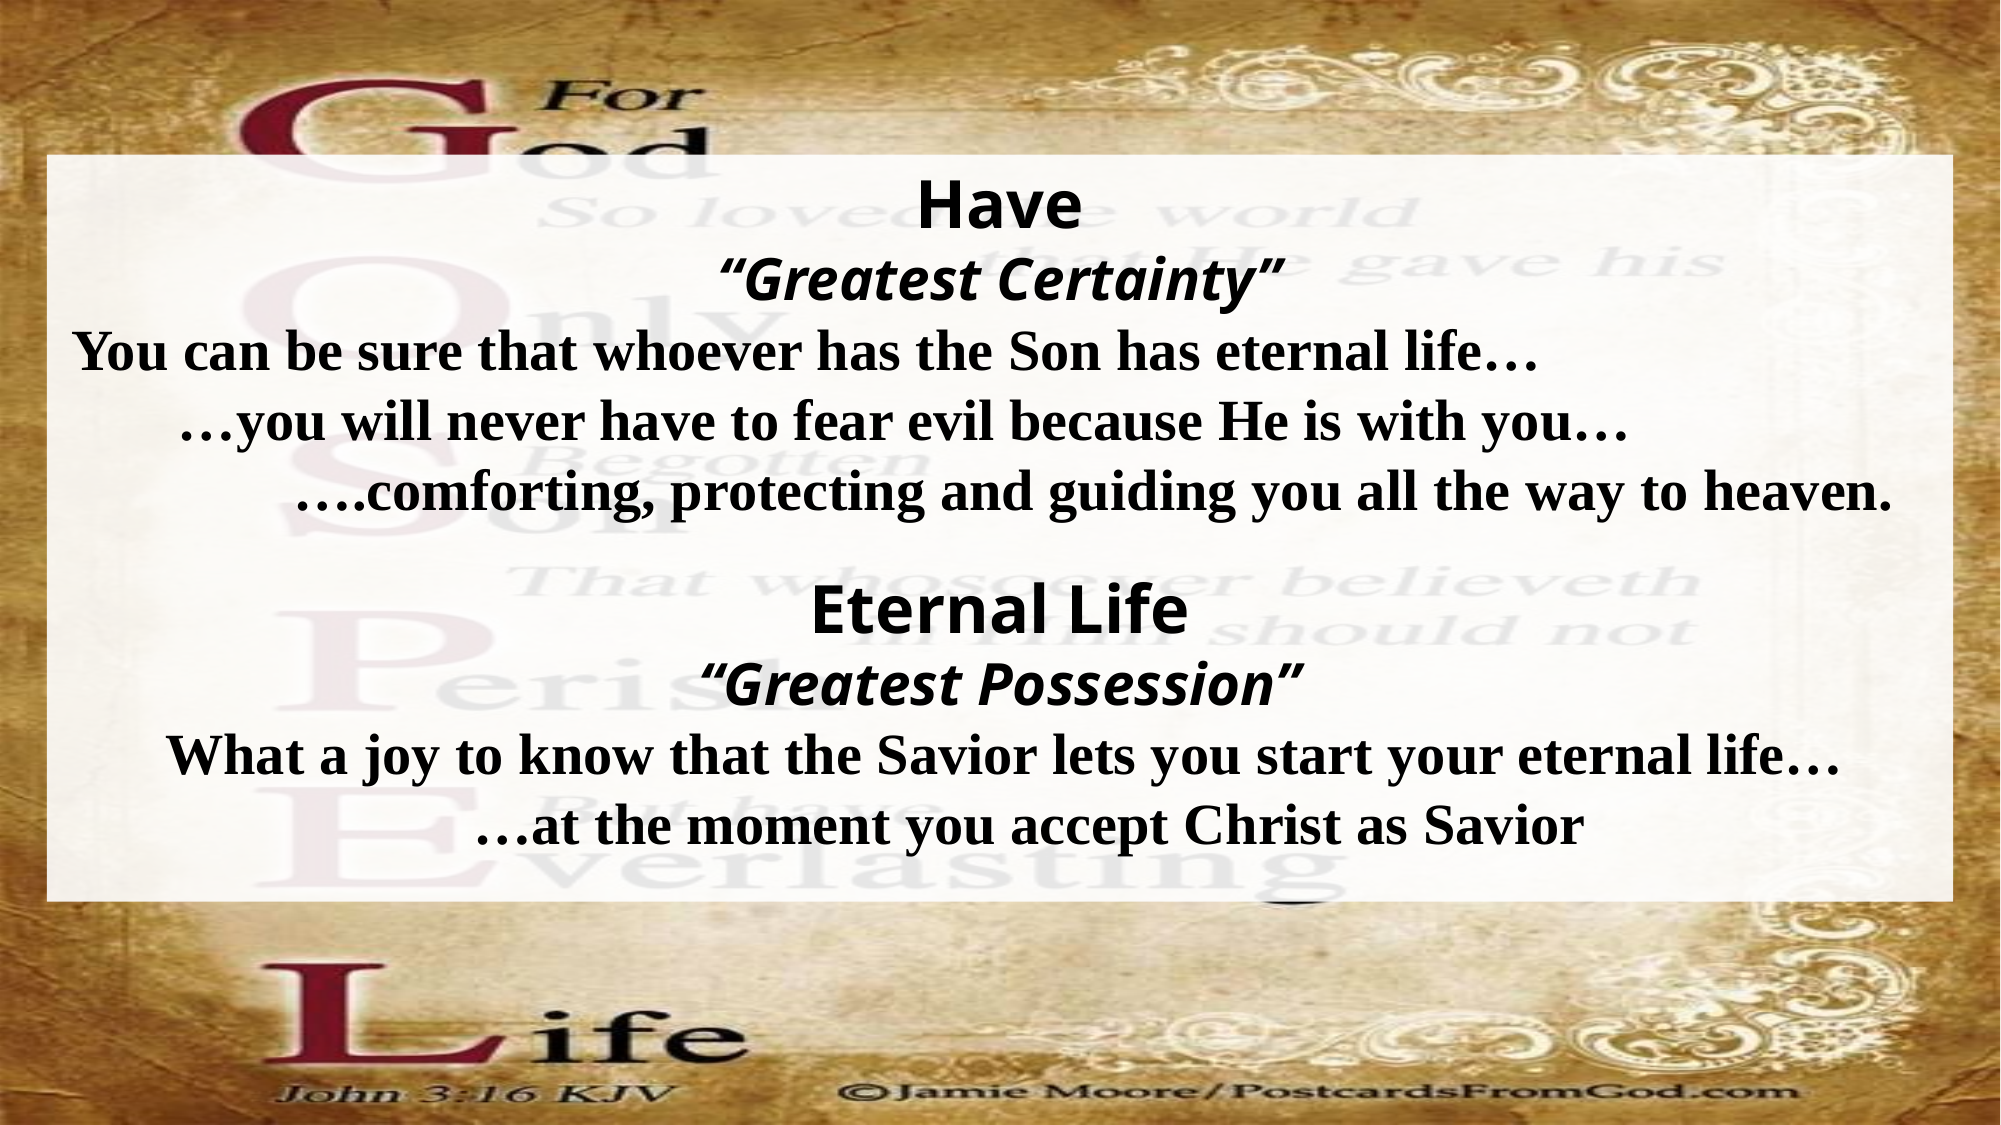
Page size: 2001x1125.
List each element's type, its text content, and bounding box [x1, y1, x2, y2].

list Have “Greatest Certainty” You can be sure that whoever has the Son has eternal life… …you will never have to fear evil because He is with you… ….comforting, protecting and guiding you all the way to heaven. Eternal Life “Greatest Possession” What a joy to know that the Savior lets you start your eternal life… …at the moment you accept Christ as Savior [46, 154, 1954, 902]
picture [0, 0, 2001, 1125]
